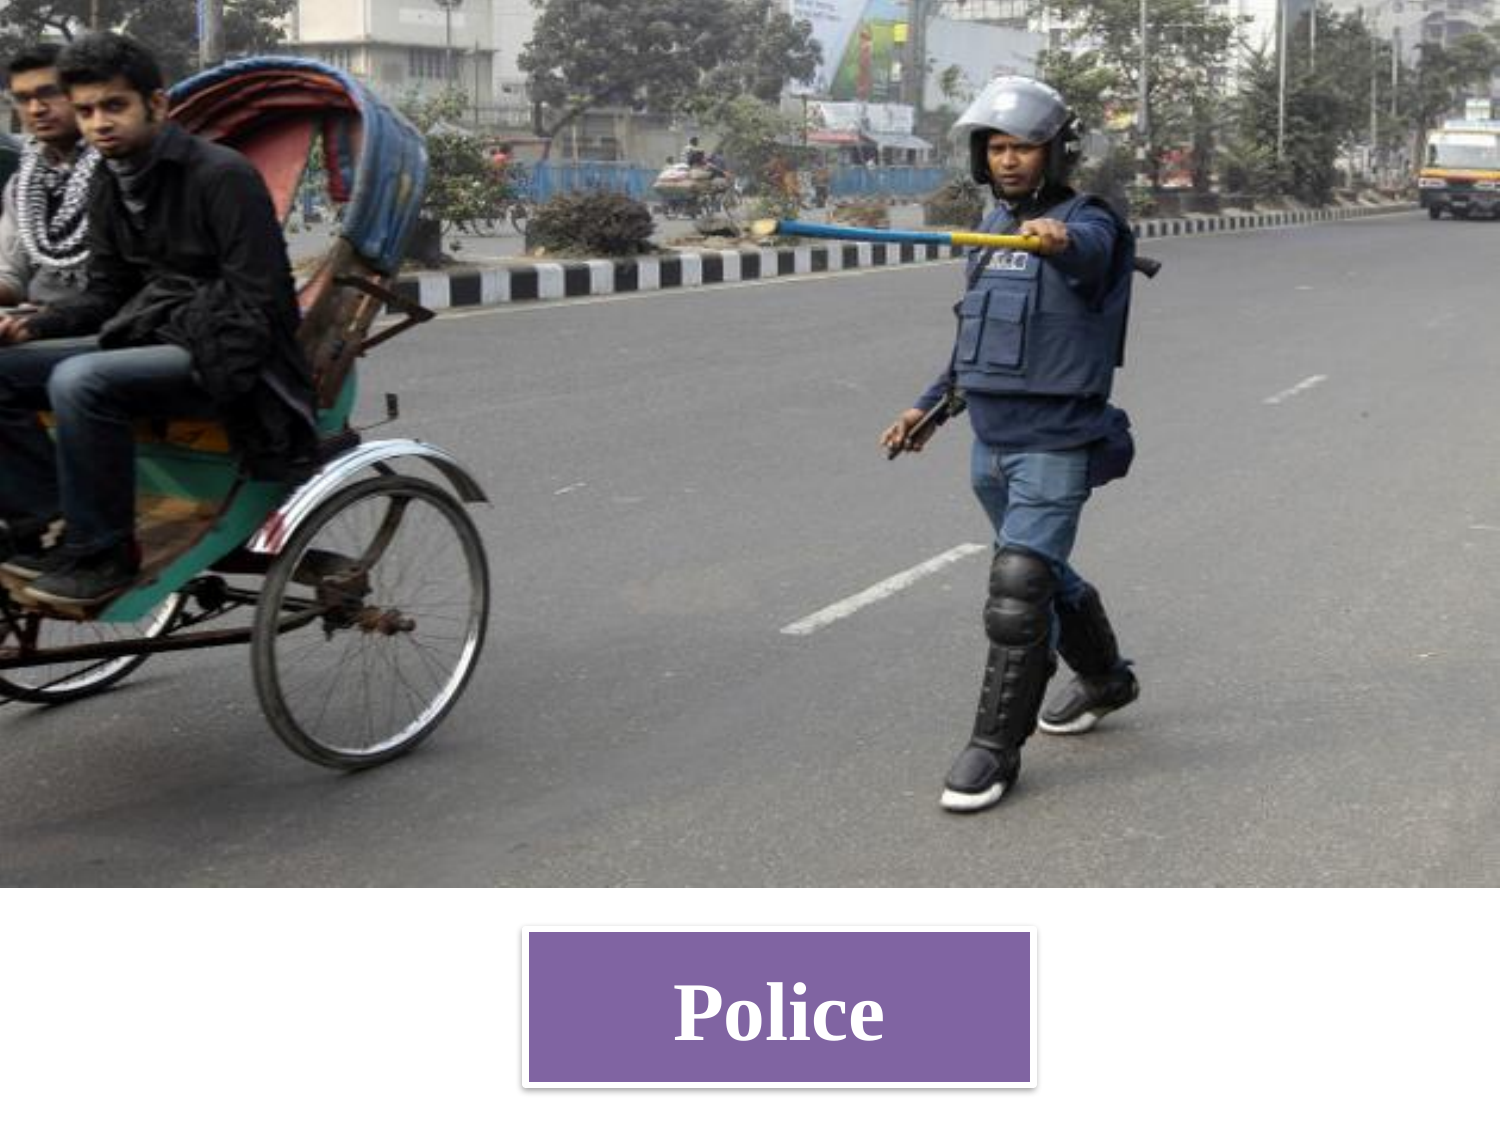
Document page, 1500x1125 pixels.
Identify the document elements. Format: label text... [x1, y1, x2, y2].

picture [0, 0, 1500, 888]
text_box Police [522, 926, 1037, 1088]
